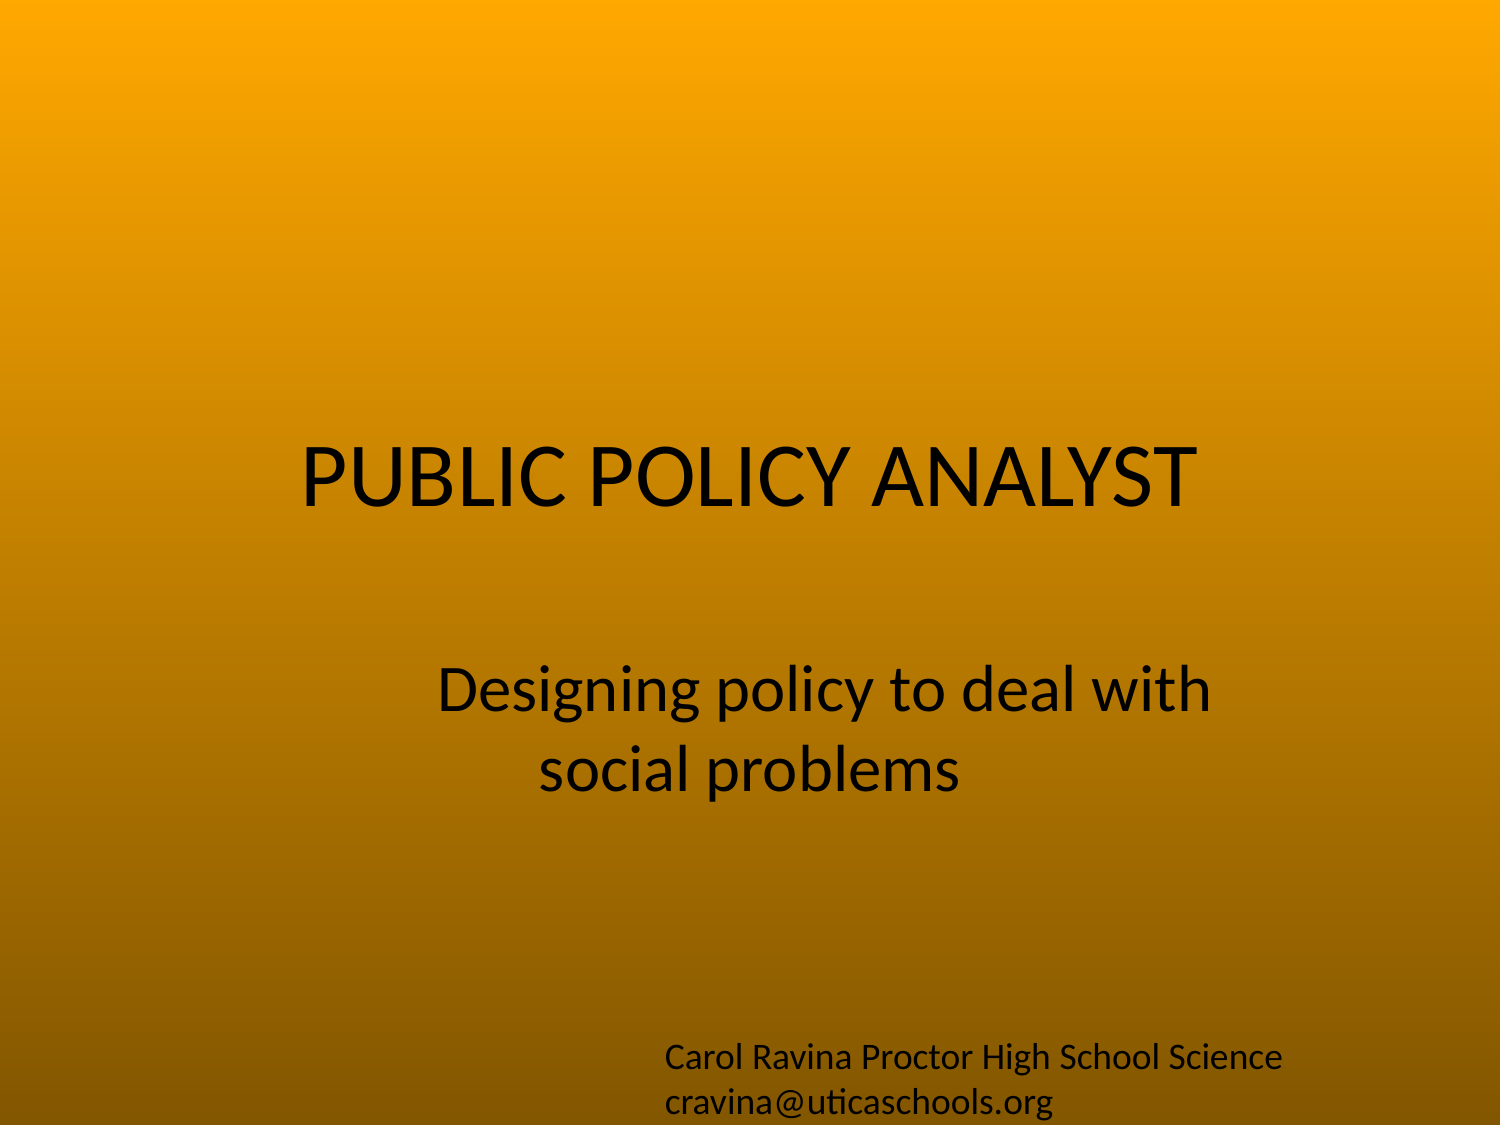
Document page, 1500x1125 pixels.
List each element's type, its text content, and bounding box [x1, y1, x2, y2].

subtitle Designing policy to deal with social problems [225, 637, 1275, 925]
text_box Carol Ravina Proctor High School Science cravina@uticaschools.org [649, 1024, 1388, 1125]
title PUBLIC POLICY ANALYST [112, 349, 1388, 591]
